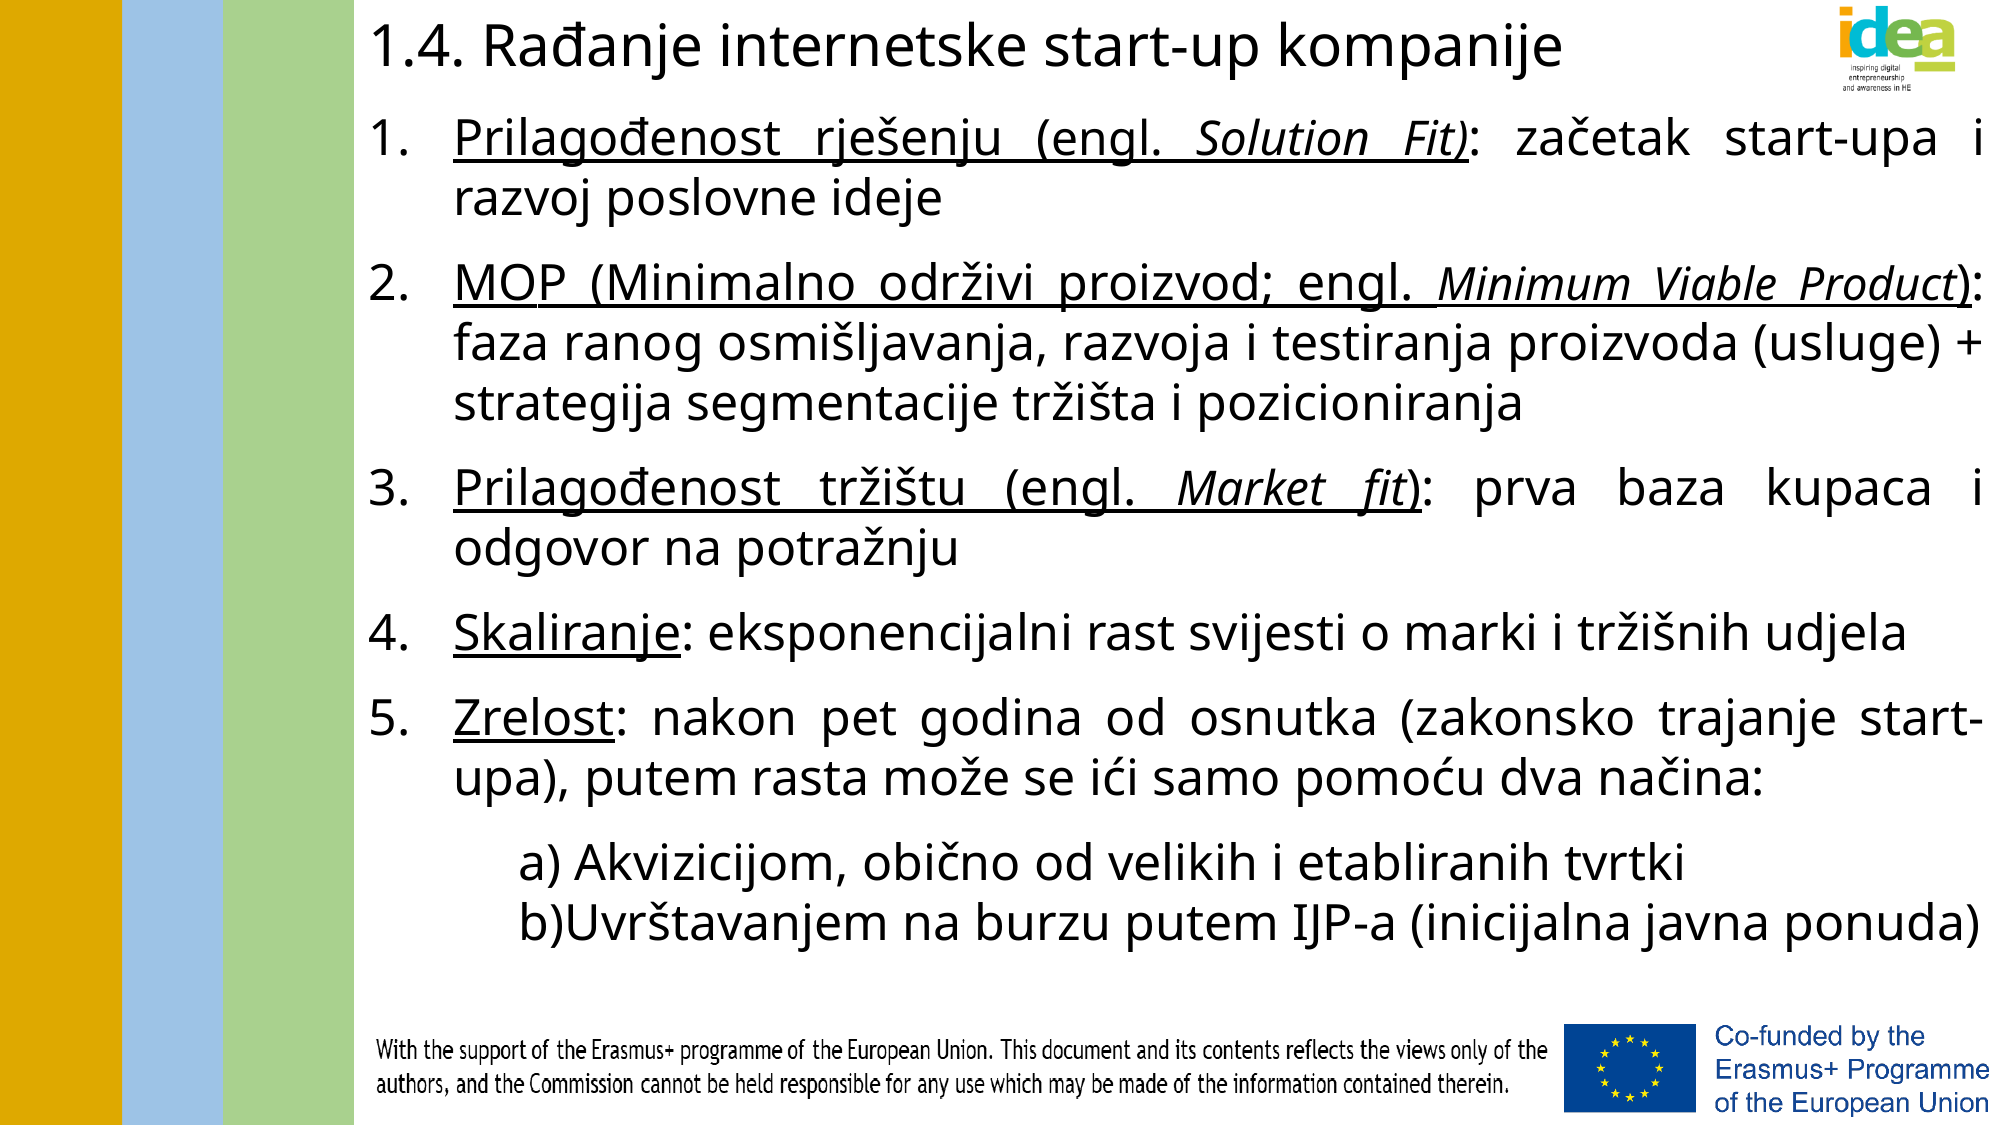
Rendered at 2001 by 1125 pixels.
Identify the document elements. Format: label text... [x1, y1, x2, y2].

text_box Prilagođenost rješenju (engl. Solution Fit): začetak start-upa i razvoj poslovne ideje MOP (Minimalno održivi proizvod; engl. Minimum Viable Product): faza ranog osmišljavanja, razvoja i testiranja proizvoda (usluge) + strategija segmentacije tržišta i pozicioniranja Prilagođenost tržištu (engl. Market fit): prva baza kupaca i odgovor na potražnju Skaliranje: eksponencijalni rast svijesti o marki i tržišnih udjela Zrelost: nakon pet godina od osnutka (zakonsko trajanje start-upa), putem rasta može se ići samo pomoću dva načina: a) Akvizicijom, obično od velikih i etabliranih tvrtki b)Uvrštavanjem na burzu putem IJP-a (inicijalna javna ponuda) [354, 98, 2000, 1018]
text_box [123, 0, 222, 1125]
text_box [0, 0, 123, 1125]
picture [1828, 0, 1964, 98]
picture [363, 1024, 1989, 1118]
text_box [222, 0, 355, 1125]
text_box 1.4. Rađanje internetske start-up kompanije [353, 0, 1646, 85]
